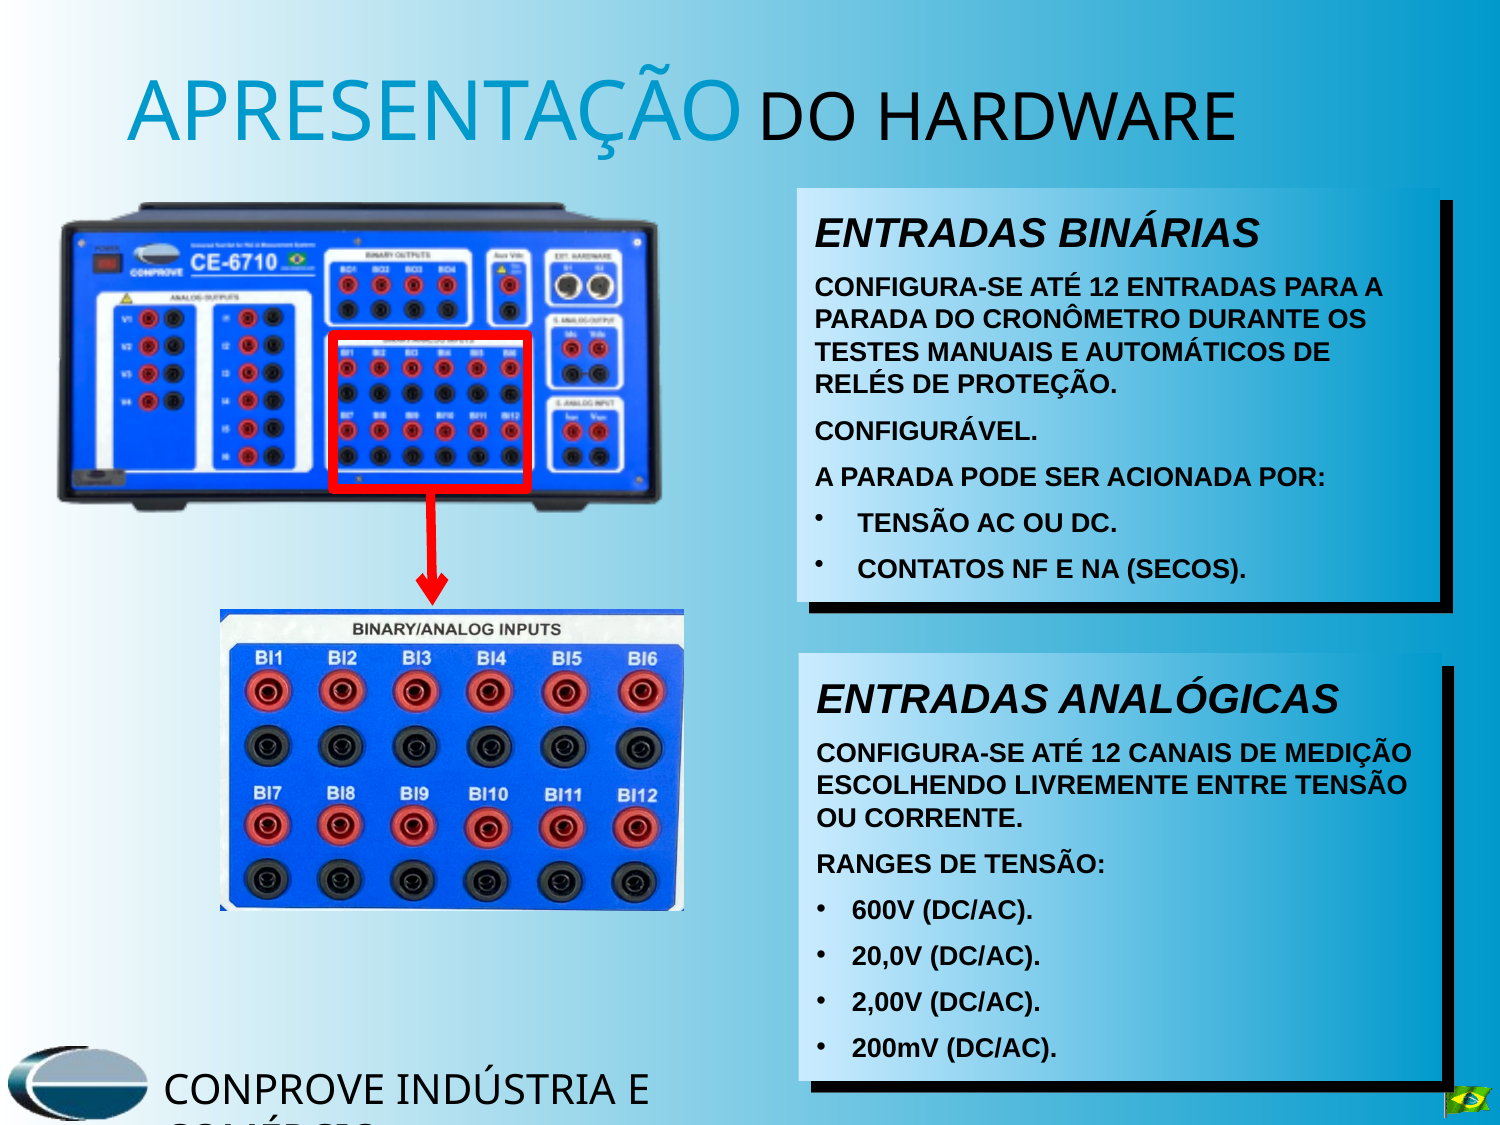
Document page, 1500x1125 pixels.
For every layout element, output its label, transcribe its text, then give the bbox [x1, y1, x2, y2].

picture [38, 201, 681, 517]
picture [220, 609, 684, 911]
text_box APRESENTAÇÃO DO HARDWARE [112, 50, 1375, 165]
text_box ENTRADAS ANALÓGICAS CONFIGURA-SE ATÉ 12 CANAIS DE MEDIÇÃO ESCOLHENDO LIVREMENTE ENTRE TENSÃO OU CORRENTE. RANGES DE TENSÃO: 600V (DC/AC). 20,0V (DC/AC). 2,00V (DC/AC). 200mV (DC/AC). [798, 653, 1442, 1081]
picture [8, 1046, 150, 1121]
text_box ENTRADAS BINÁRIAS CONFIGURA-SE ATÉ 12 ENTRADAS PARA A PARADA DO CRONÔMETRO DURANTE OS TESTES MANUAIS E AUTOMÁTICOS DE RELÉS DE PROTEÇÃO. CONFIGURÁVEL. A PARADA PODE SER ACIONADA POR: TENSÃO AC OU DC. CONTATOS NF E NA (SECOS). [796, 188, 1441, 602]
picture [1445, 1087, 1489, 1117]
